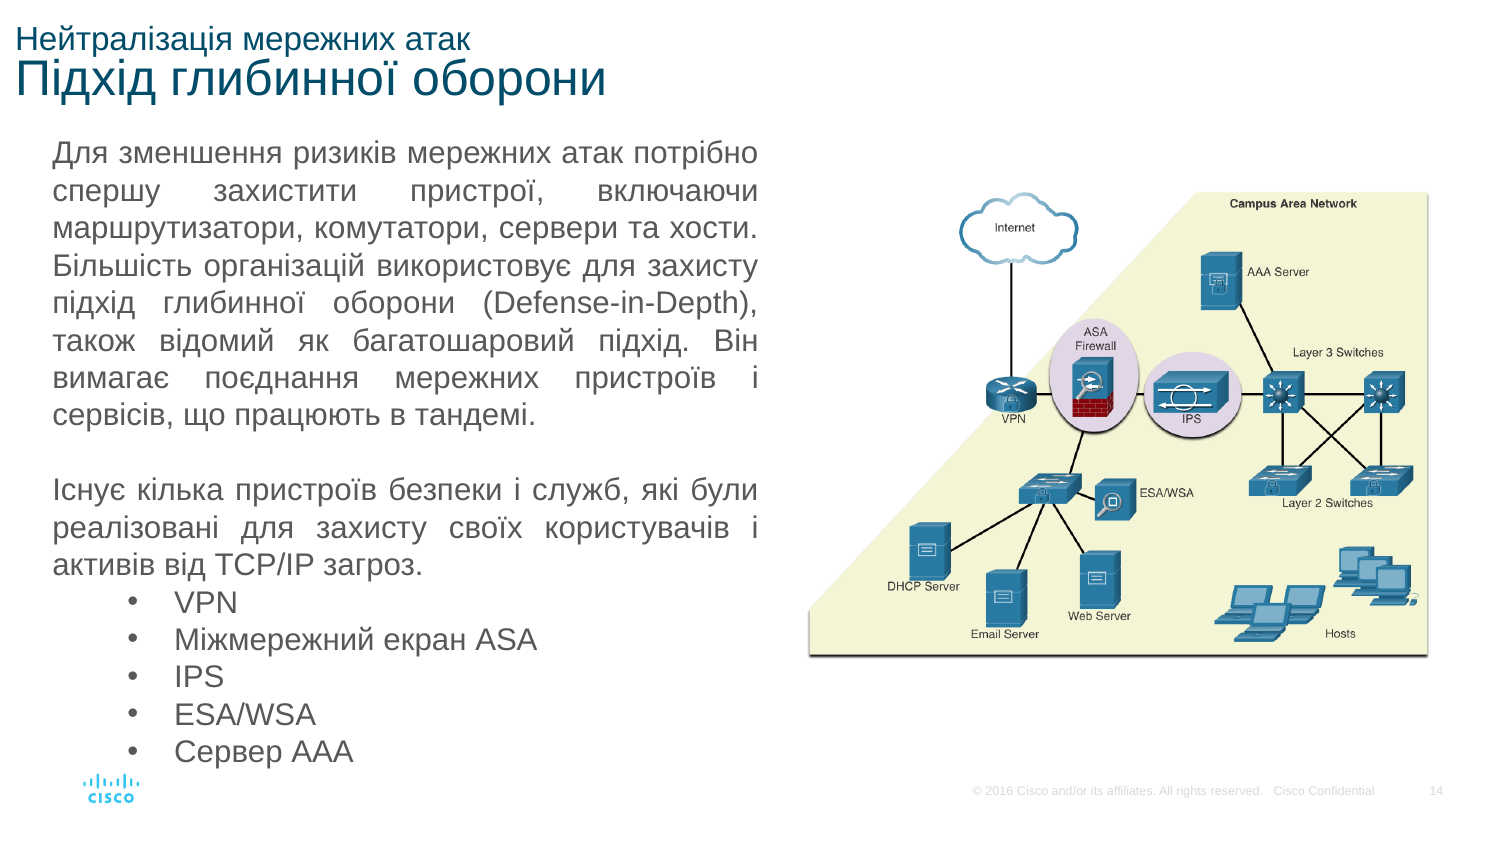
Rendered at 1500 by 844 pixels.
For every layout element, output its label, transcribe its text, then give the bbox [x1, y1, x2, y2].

text_box Для зменшення ризиків мережних атак потрібно спершу захистити пристрої, включаючи маршрутизатори, комутатори, сервери та хости. Більшість організацій використовує для захисту підхід глибинної оборони (Defense-in-Depth), також відомий як багатошаровий підхід. Він вимагає поєднання мережних пристроїв і сервісів, що працюють в тандемі. Існує кілька пристроїв безпеки і служб, які були реалізовані для захисту своїх користувачів і активів від TCP/IP загроз. VPN Міжмережний екран ASA IPS ESA/WSA Сервер AAA [37, 125, 775, 777]
title Нейтралізація мережних атак Підхід глибинної оборони [0, 5, 1369, 126]
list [790, 180, 1437, 664]
